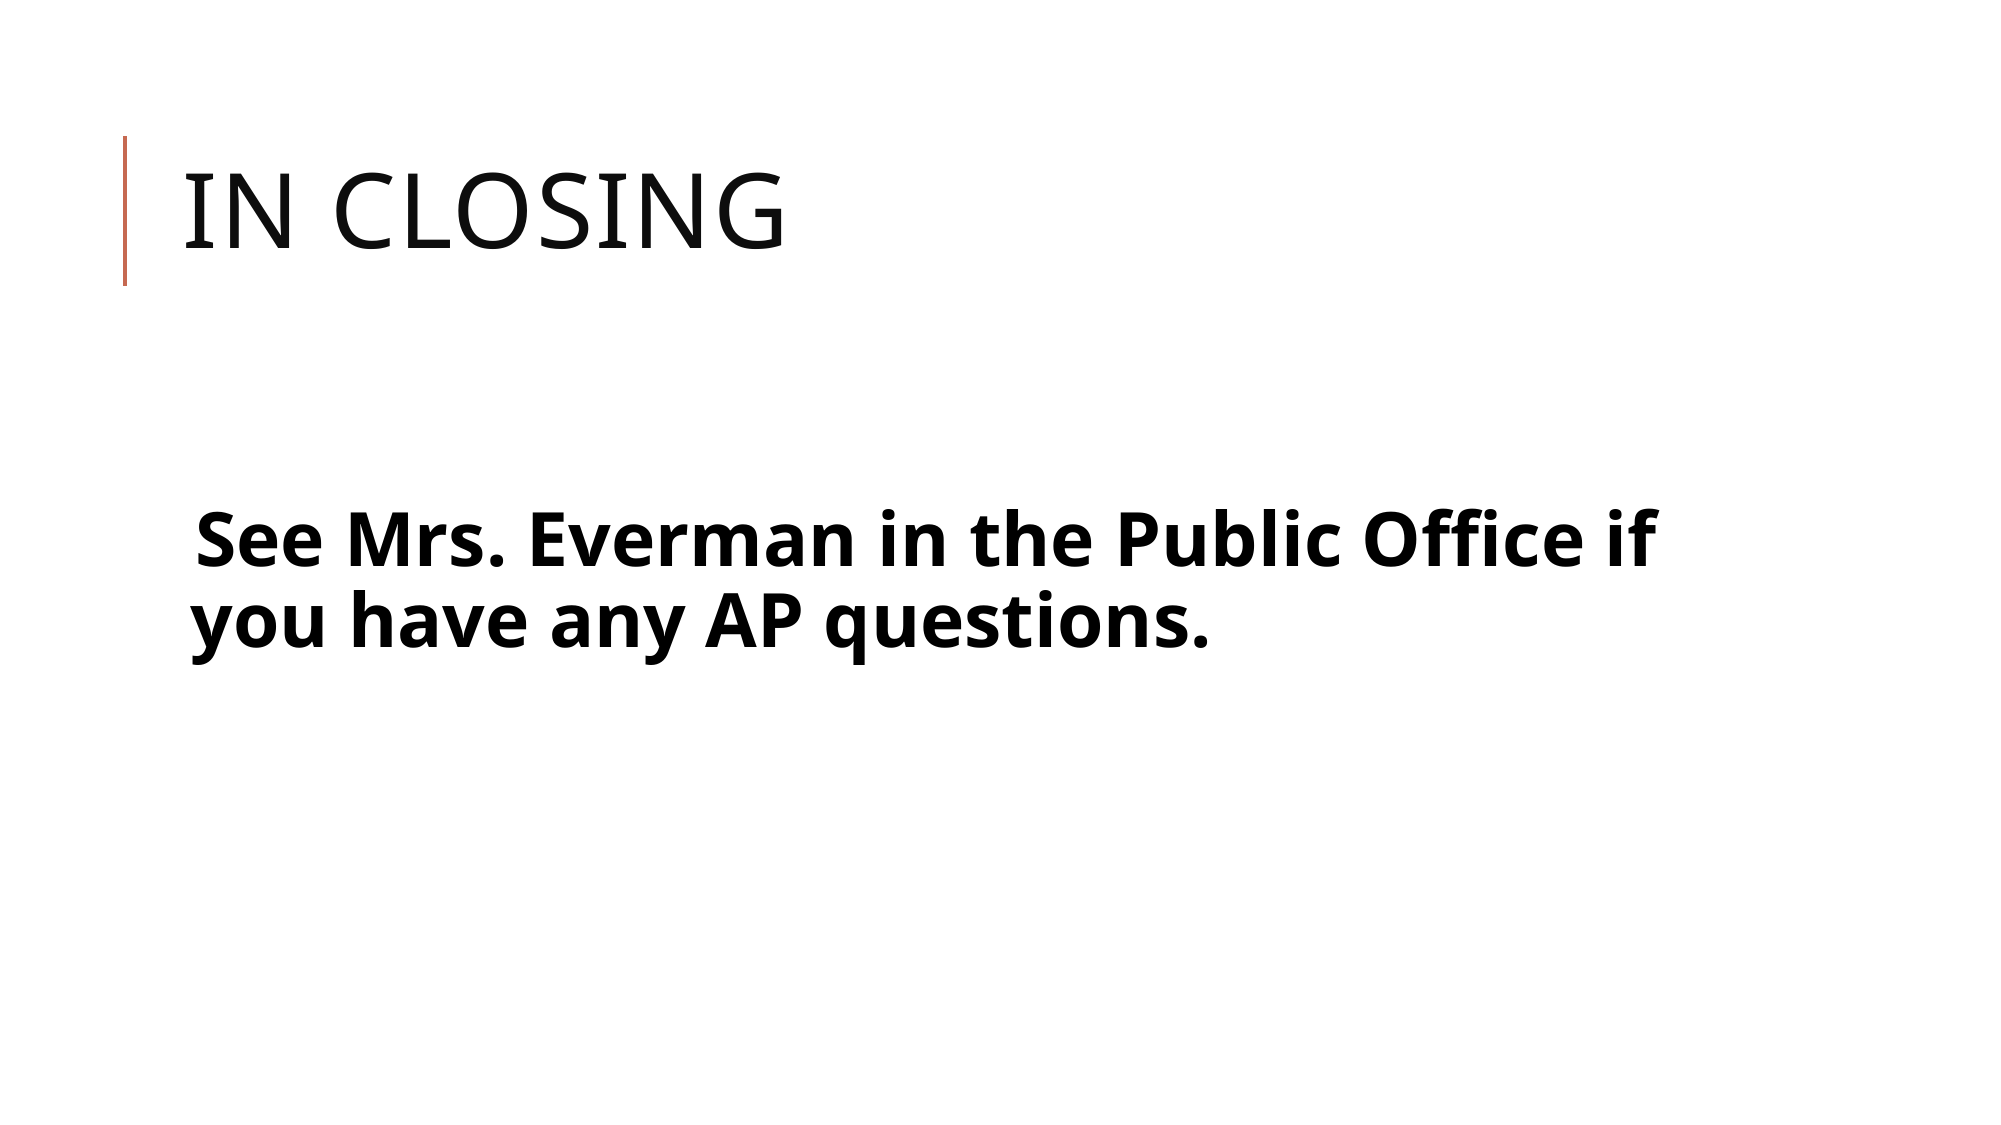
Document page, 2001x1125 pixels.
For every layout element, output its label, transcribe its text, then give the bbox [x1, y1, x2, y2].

list See Mrs. Everman in the Public Office if you have any AP questions. [168, 375, 1763, 805]
title In closing [168, 96, 1763, 342]
